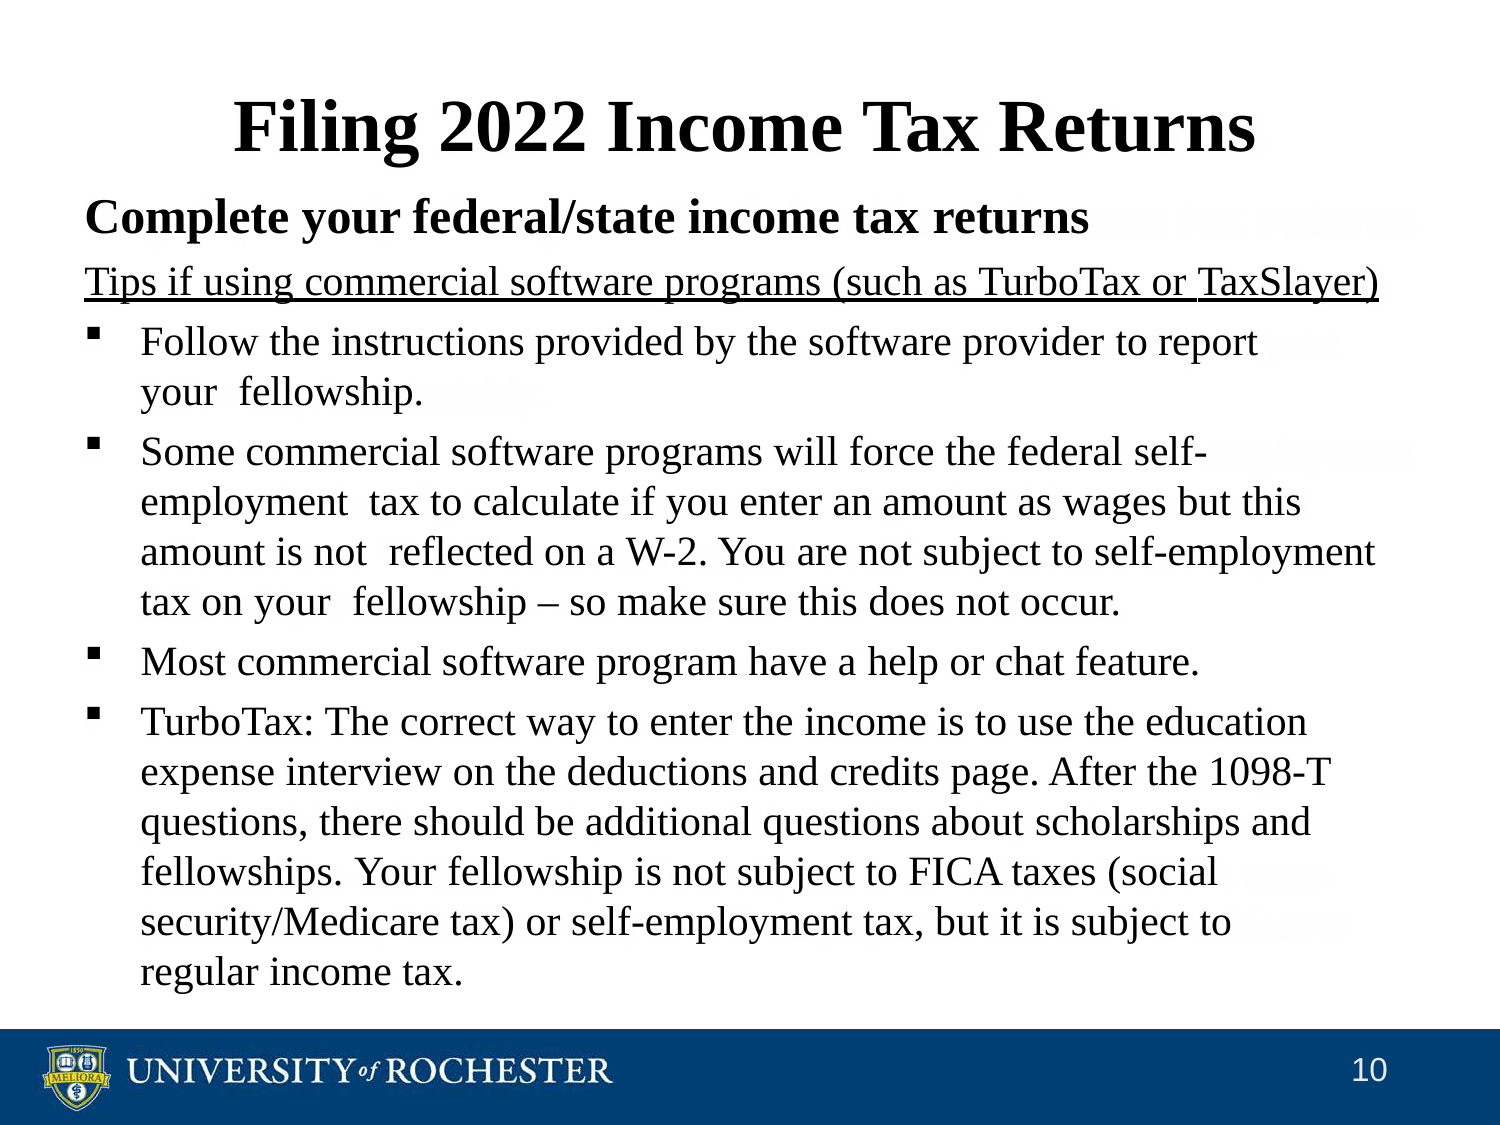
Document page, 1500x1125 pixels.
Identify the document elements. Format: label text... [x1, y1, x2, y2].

text_box Complete your federal/state income tax returns Tips if using commercial software programs (such as TurboTax or TaxSlayer) Follow the instructions provided by the software provider to report your fellowship. Some commercial software programs will force the federal self-employment tax to calculate if you enter an amount as wages but this amount is not reflected on a W-2. You are not subject to self-employment tax on your fellowship – so make sure this does not occur. Most commercial software program have a help or chat feature. TurboTax: The correct way to enter the income is to use the education expense interview on the deductions and credits page. After the 1098-T questions, there should be additional questions about scholarships and fellowships. Your fellowship is not subject to FICA taxes (social security/Medicare tax) or self-employment tax, but it is subject to regular income tax. [82, 169, 1418, 994]
title Filing 2022 Income Tax Returns [231, 74, 1269, 162]
picture [0, 1029, 1500, 1125]
text_box [177, 49, 1319, 162]
slide_number 10 [1344, 1049, 1395, 1125]
text_box [44, 162, 1456, 1031]
